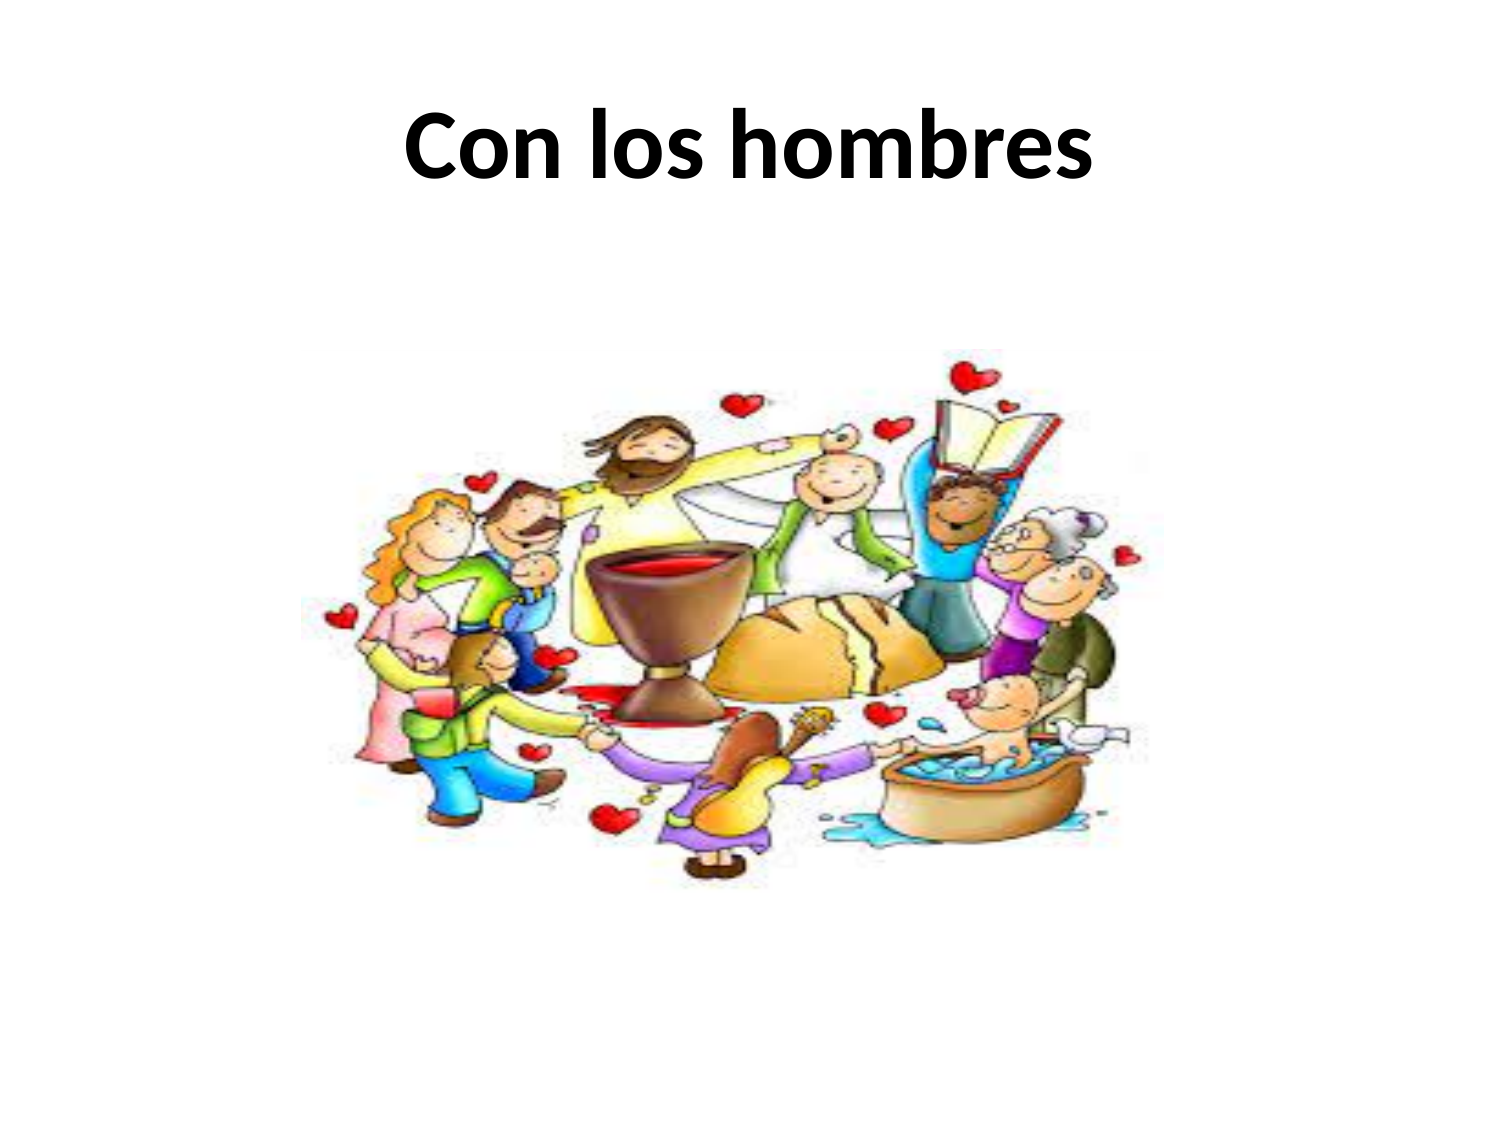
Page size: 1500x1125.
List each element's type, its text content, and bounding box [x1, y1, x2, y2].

picture [300, 349, 1164, 906]
title Con los hombres [74, 44, 1426, 234]
